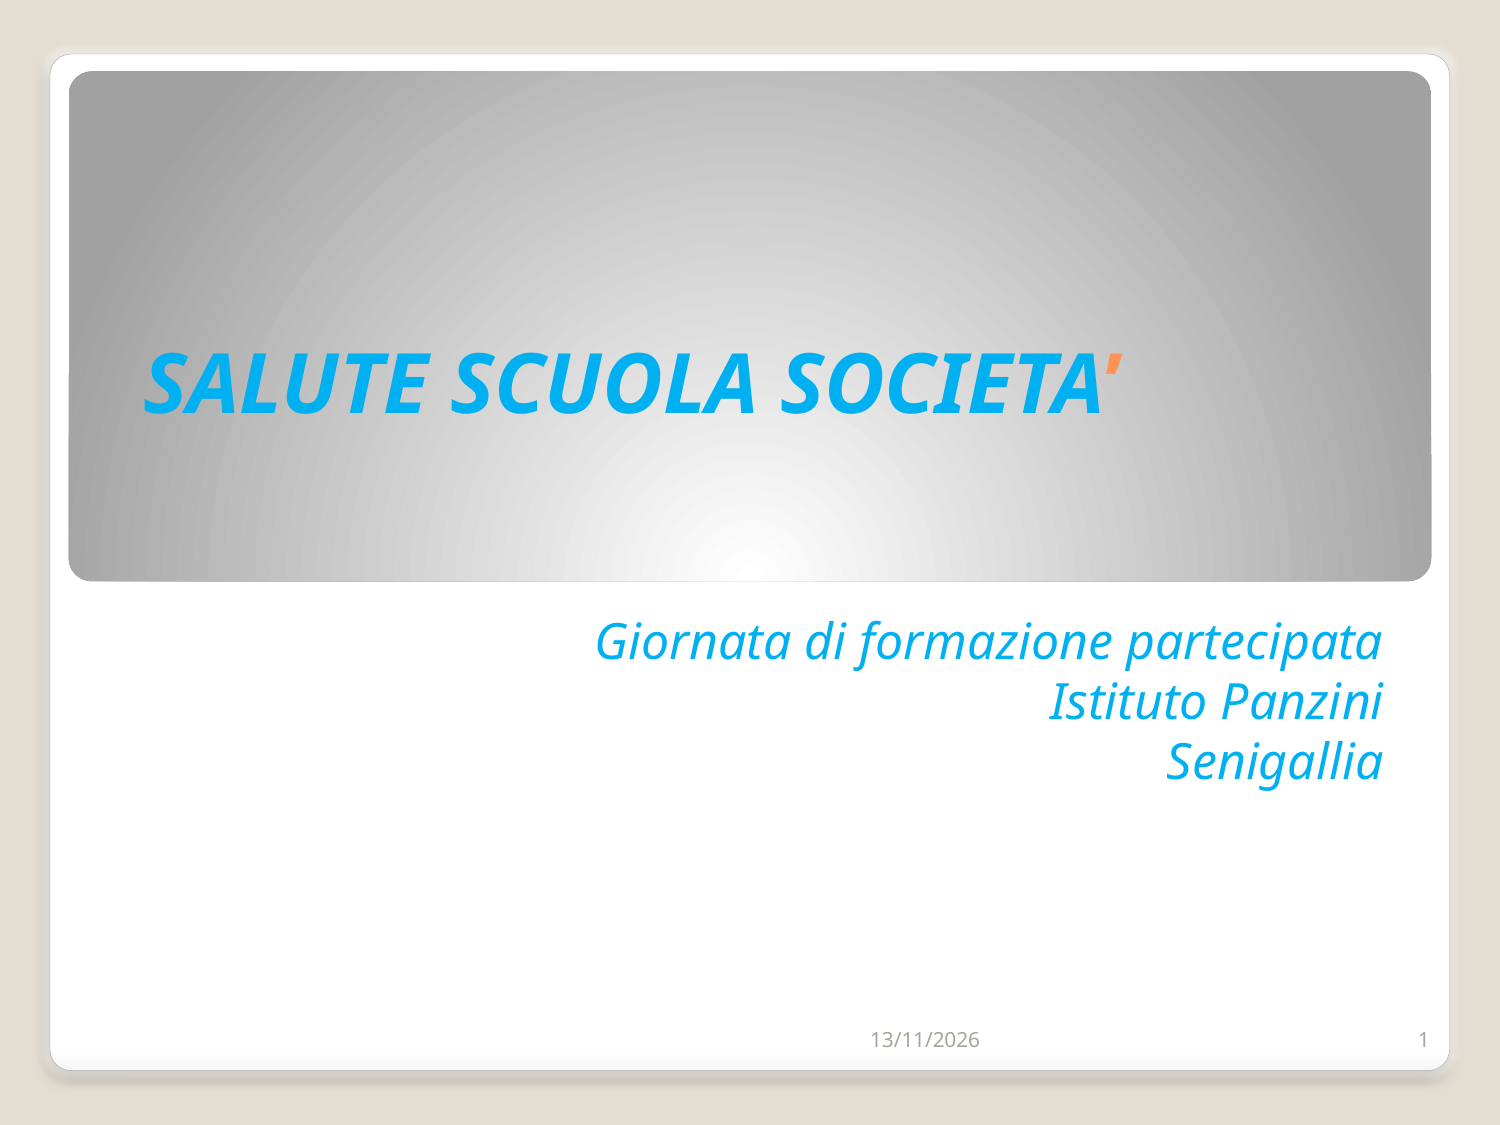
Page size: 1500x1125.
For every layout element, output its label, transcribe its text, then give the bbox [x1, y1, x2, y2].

title SALUTE SCUOLA SOCIETA’ [135, 137, 1411, 438]
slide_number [619, 1002, 995, 1063]
slide_number 1 [1369, 1002, 1445, 1063]
subtitle Giornata di formazione partecipata Istituto Panzini Senigallia [123, 609, 1399, 816]
